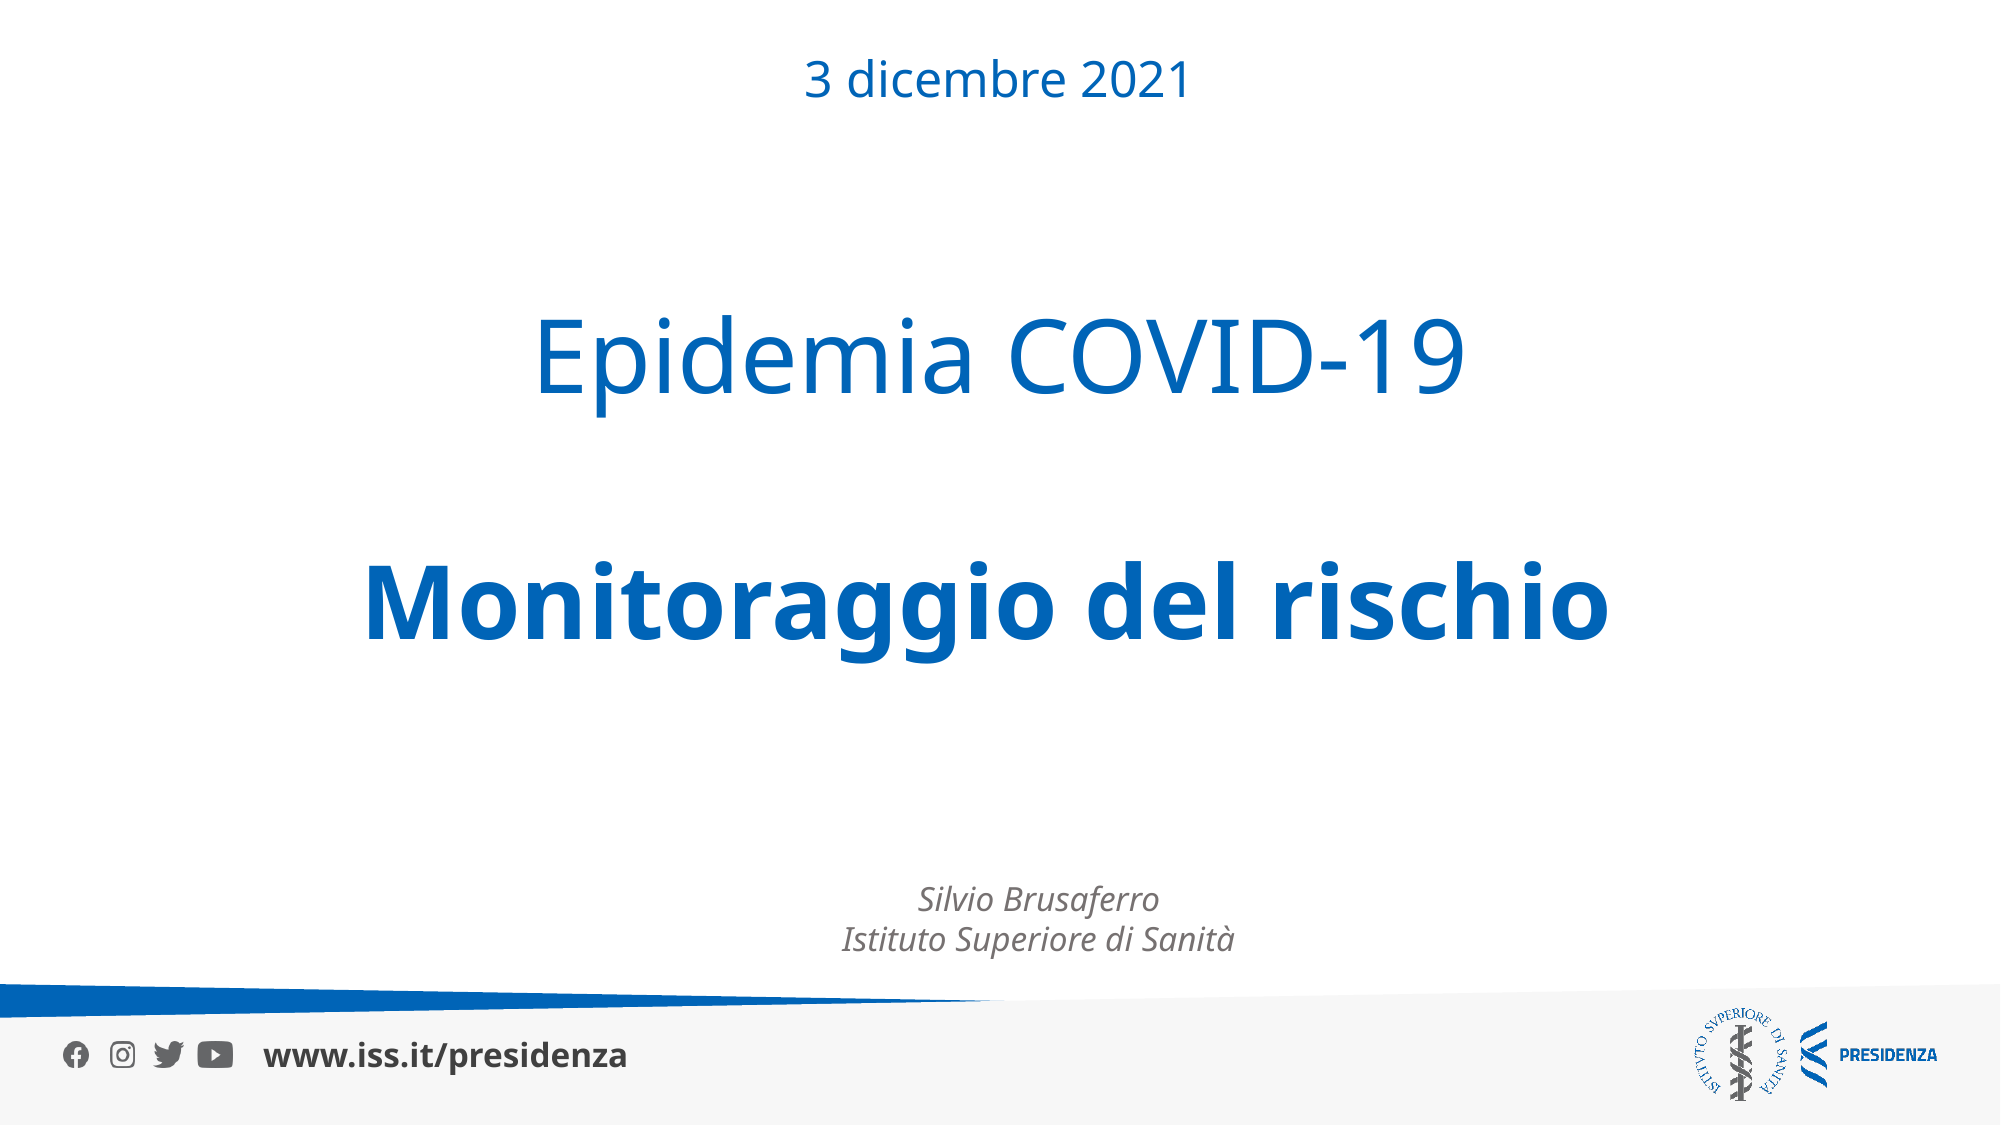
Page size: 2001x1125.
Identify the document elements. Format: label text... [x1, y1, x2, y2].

title Epidemia COVID-19 Monitoraggio del rischio [249, 359, 1750, 668]
picture [63, 1041, 233, 1068]
picture [1694, 1008, 1937, 1101]
text_box Silvio Brusaferro Istituto Superiore di Sanità [612, 872, 1466, 964]
text_box 3 dicembre 2021 [92, 39, 1908, 359]
